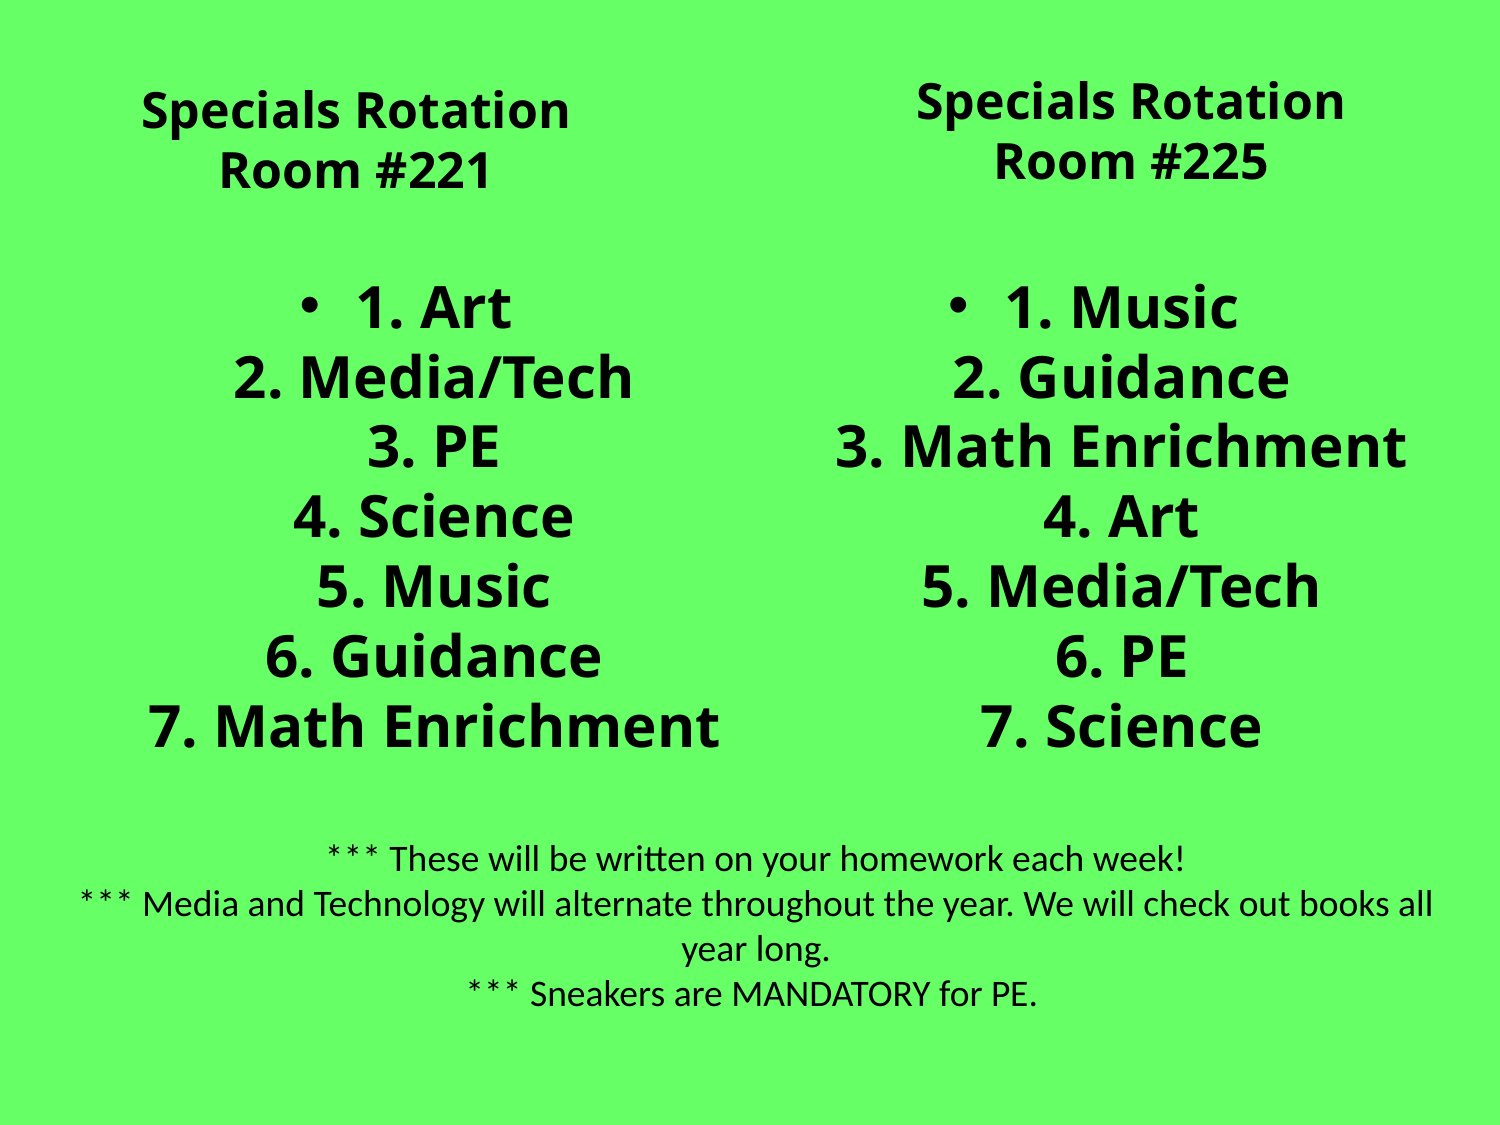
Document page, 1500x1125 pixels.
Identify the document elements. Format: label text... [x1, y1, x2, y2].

title Specials Rotation Room #221 [75, 45, 638, 233]
text_box *** These will be written on your homework each week! *** Media and Technology will alternate throughout the year. We will check out books all year long. *** Sneakers are MANDATORY for PE. [62, 826, 1450, 1022]
list 1. Music 2. Guidance 3. Math Enrichment 4. Art 5. Media/Tech 6. PE 7. Science [762, 262, 1425, 826]
list 1. Art 2. Media/Tech 3. PE 4. Science 5. Music 6. Guidance 7. Math Enrichment [75, 262, 738, 826]
text_box Specials Rotation Room #225 [899, 62, 1363, 198]
